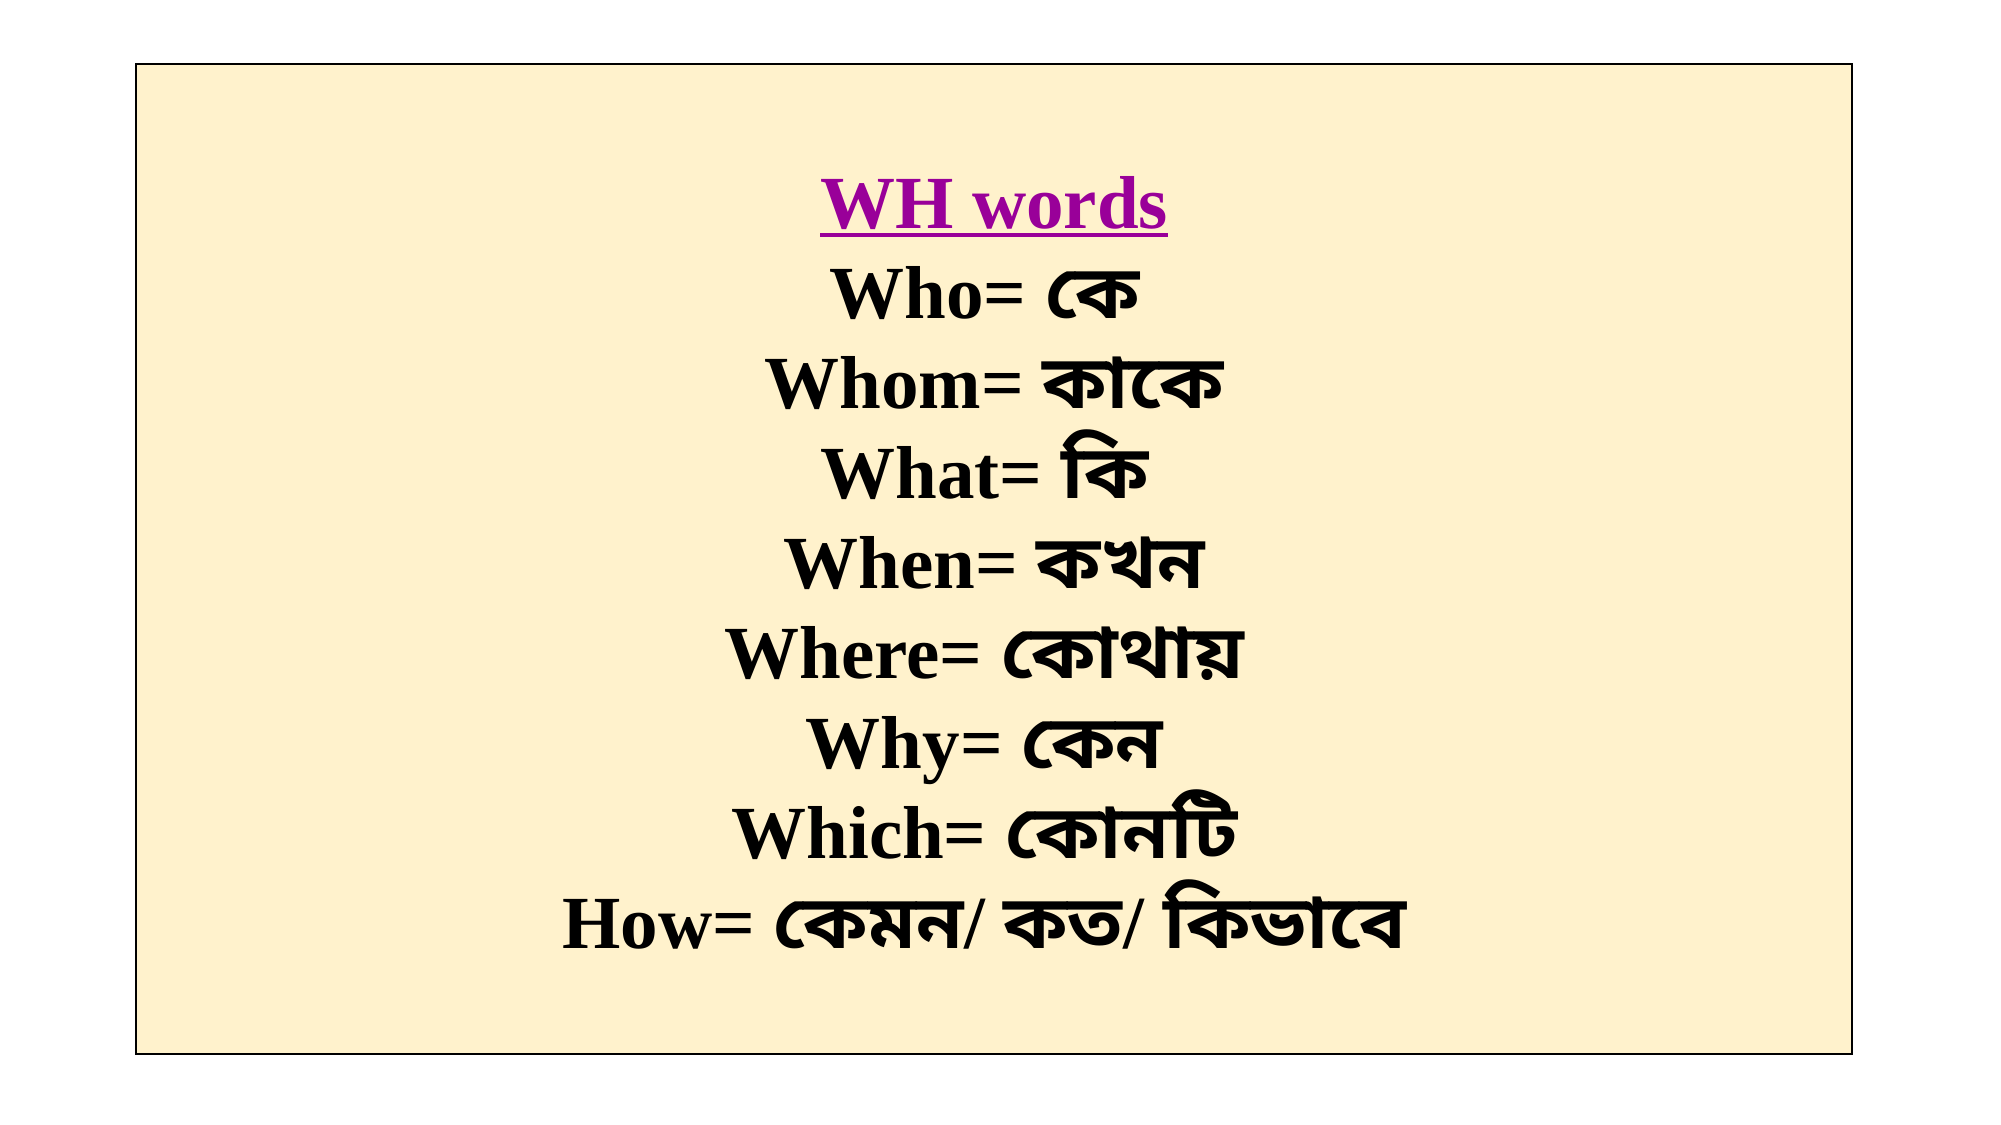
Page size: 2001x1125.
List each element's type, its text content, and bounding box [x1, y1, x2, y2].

text_box WH words Who= কে Whom= কাকে What= কি When= কখন Where= কোথায় Why= কেন Which= কোনটি How= কেমন/ কত/ কিভাবে [135, 63, 1853, 1055]
